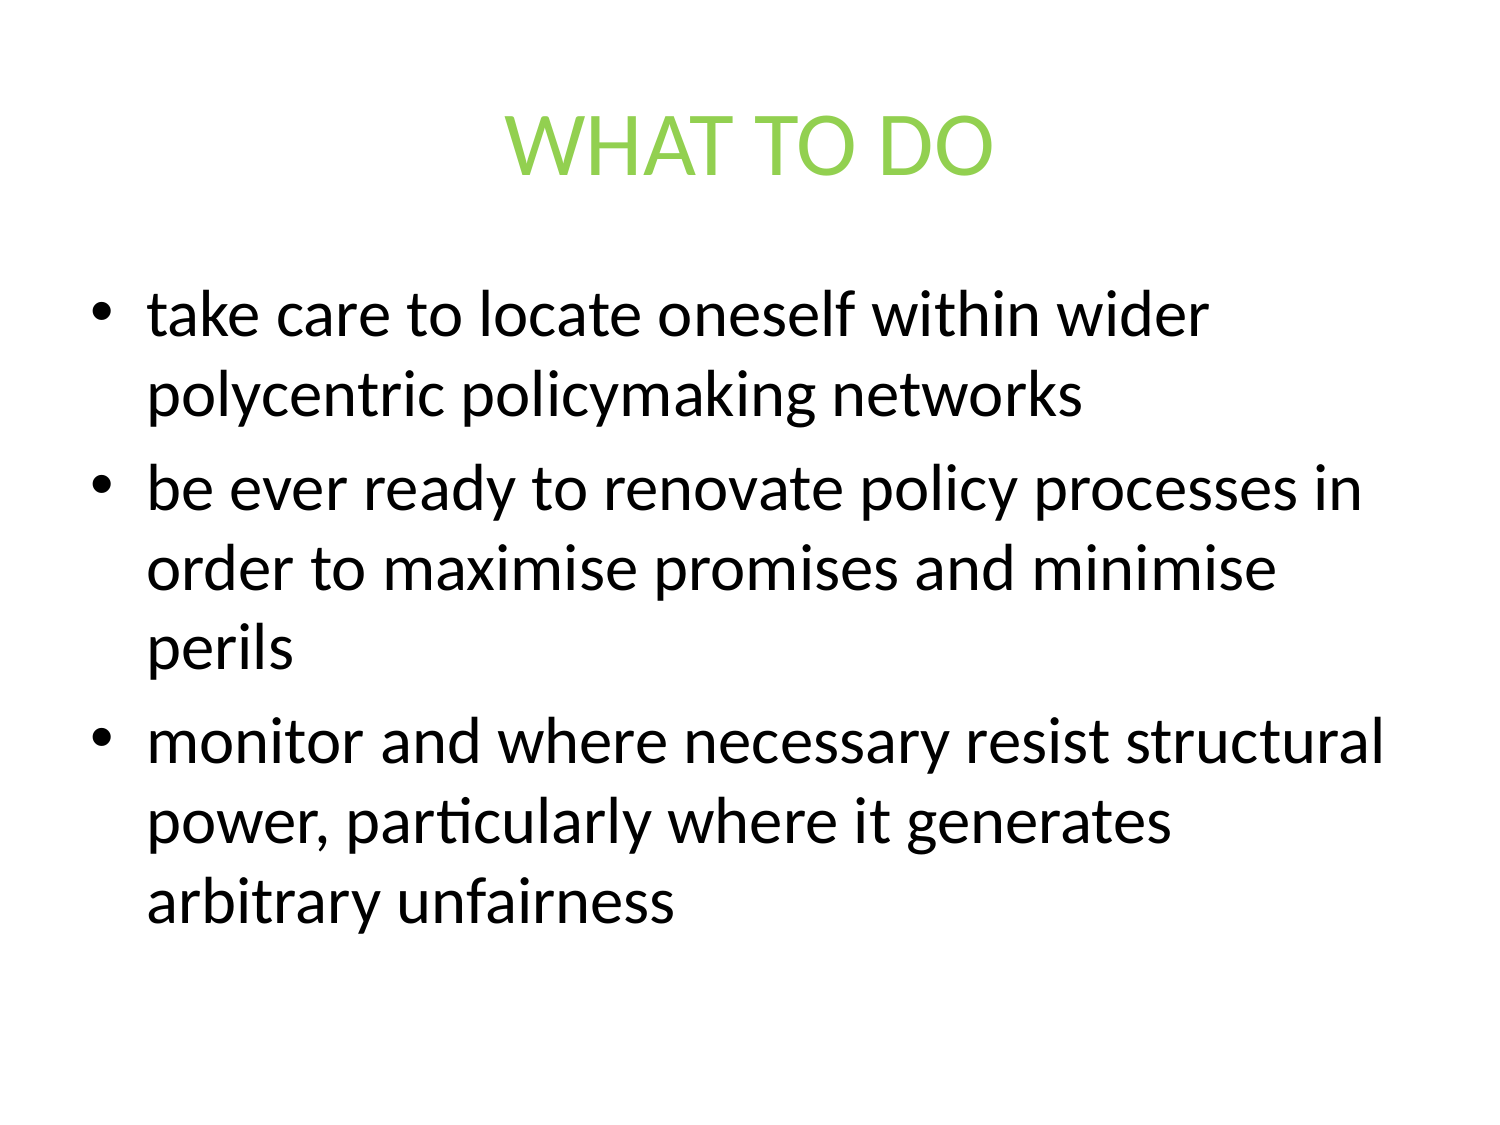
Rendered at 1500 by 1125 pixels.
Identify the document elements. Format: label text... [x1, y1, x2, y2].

title WHAT TO DO [75, 45, 1425, 233]
list take care to locate oneself within wider polycentric policymaking networks be ever ready to renovate policy processes in order to maximise promises and minimise perils monitor and where necessary resist structural power, particularly where it generates arbitrary unfairness [75, 262, 1425, 1005]
